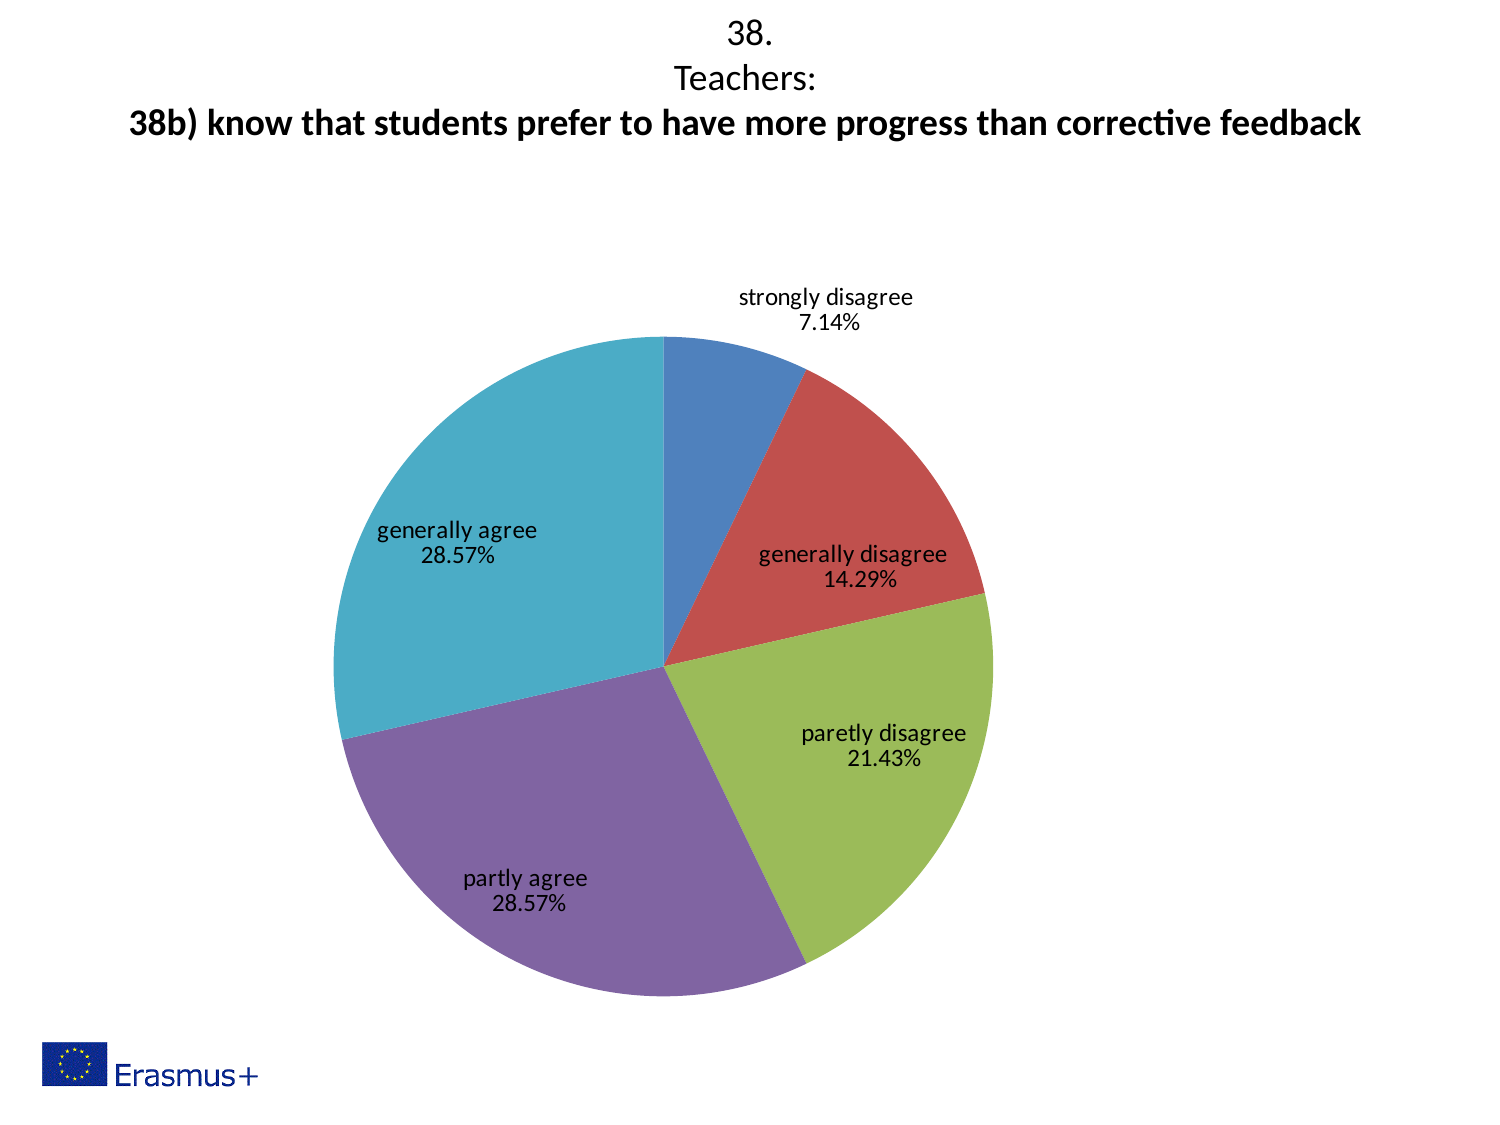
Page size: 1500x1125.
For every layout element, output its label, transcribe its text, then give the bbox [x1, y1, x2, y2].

text_box 38. Teachers: 38b) know that students prefer to have more progress than corrective feedback [0, 0, 1500, 150]
chart [170, 266, 1329, 1012]
picture [29, 1029, 270, 1125]
